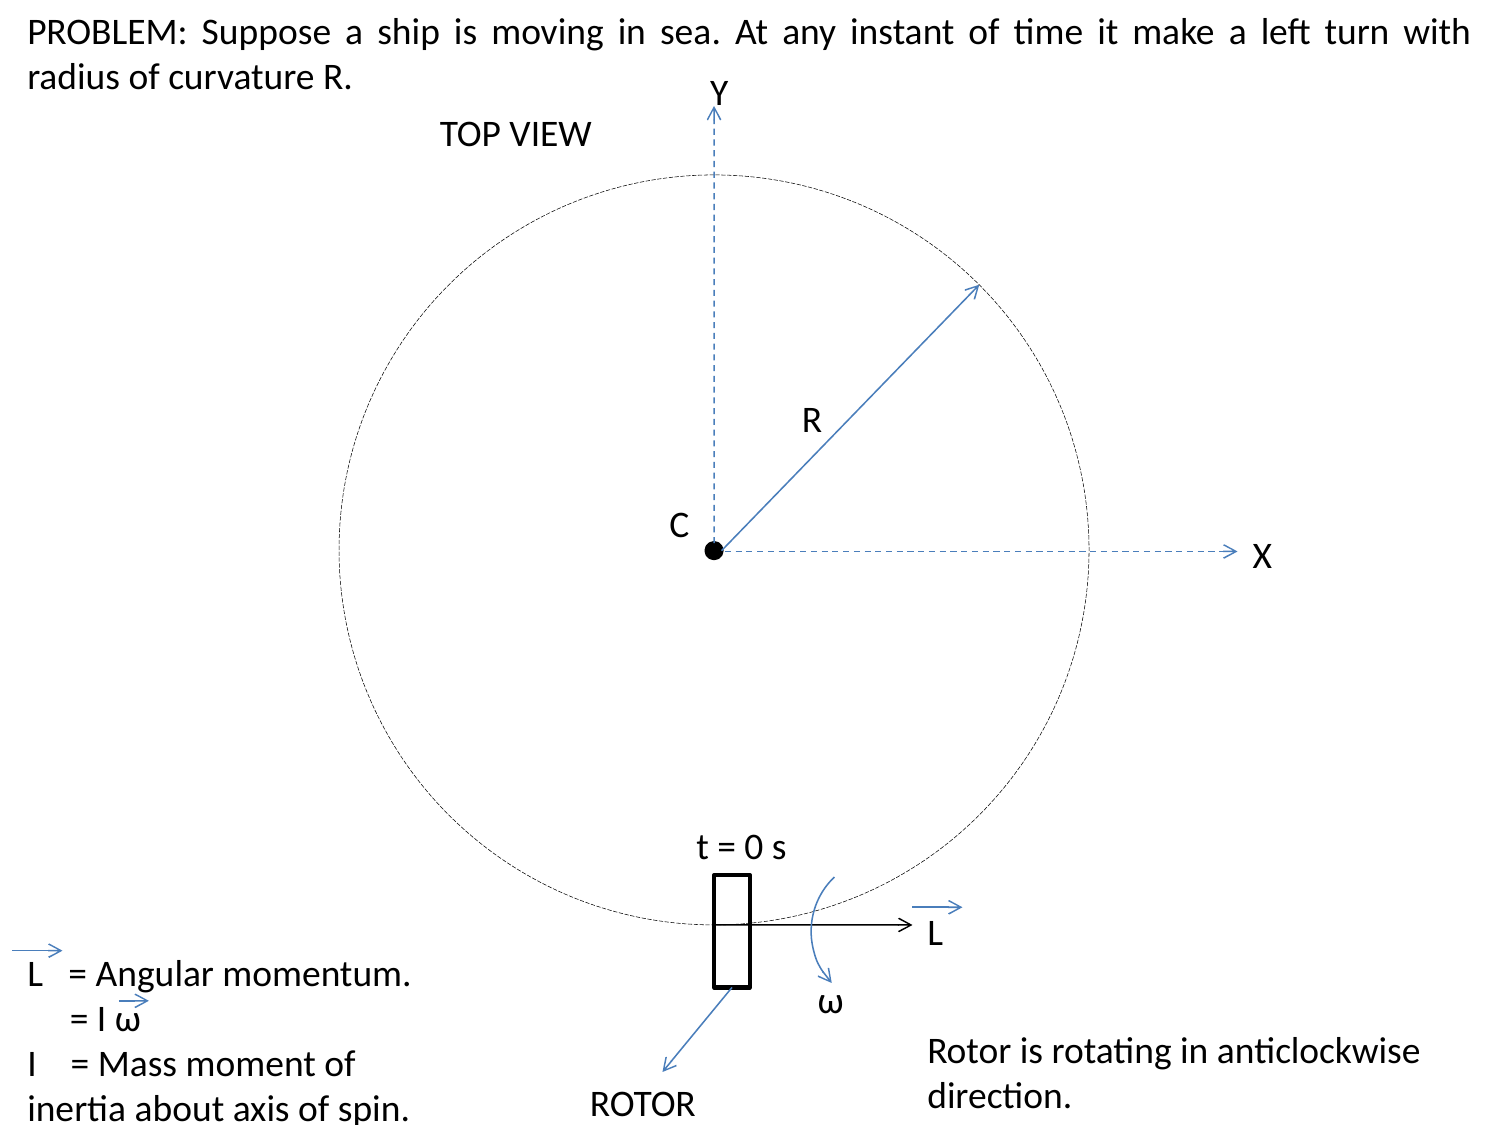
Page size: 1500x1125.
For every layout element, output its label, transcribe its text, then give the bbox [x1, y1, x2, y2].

text_box [712, 875, 752, 928]
text_box Y [695, 60, 890, 121]
text_box [704, 542, 716, 561]
text_box ω [802, 968, 865, 1029]
text_box L [912, 900, 975, 961]
text_box Rotor is rotating in anticlockwise direction. [912, 1018, 1500, 1124]
text_box t = 0 s [681, 814, 819, 875]
text_box L = Angular momentum. = I ω I = Mass moment of inertia about axis of spin. [12, 941, 463, 1125]
text_box [810, 876, 880, 924]
text_box [810, 934, 884, 968]
text_box TOP VIEW [425, 101, 620, 162]
text_box [336, 172, 1091, 928]
text_box PROBLEM: Suppose a ship is moving in sea. At any instant of time it make a left turn with radius of curvature R. [12, 0, 1488, 105]
text_box X [1238, 524, 1433, 584]
text_box C [654, 492, 707, 552]
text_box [721, 284, 980, 551]
text_box ROTOR [575, 1071, 732, 1125]
text_box [712, 930, 752, 990]
text_box [718, 172, 1092, 550]
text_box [662, 987, 733, 1073]
